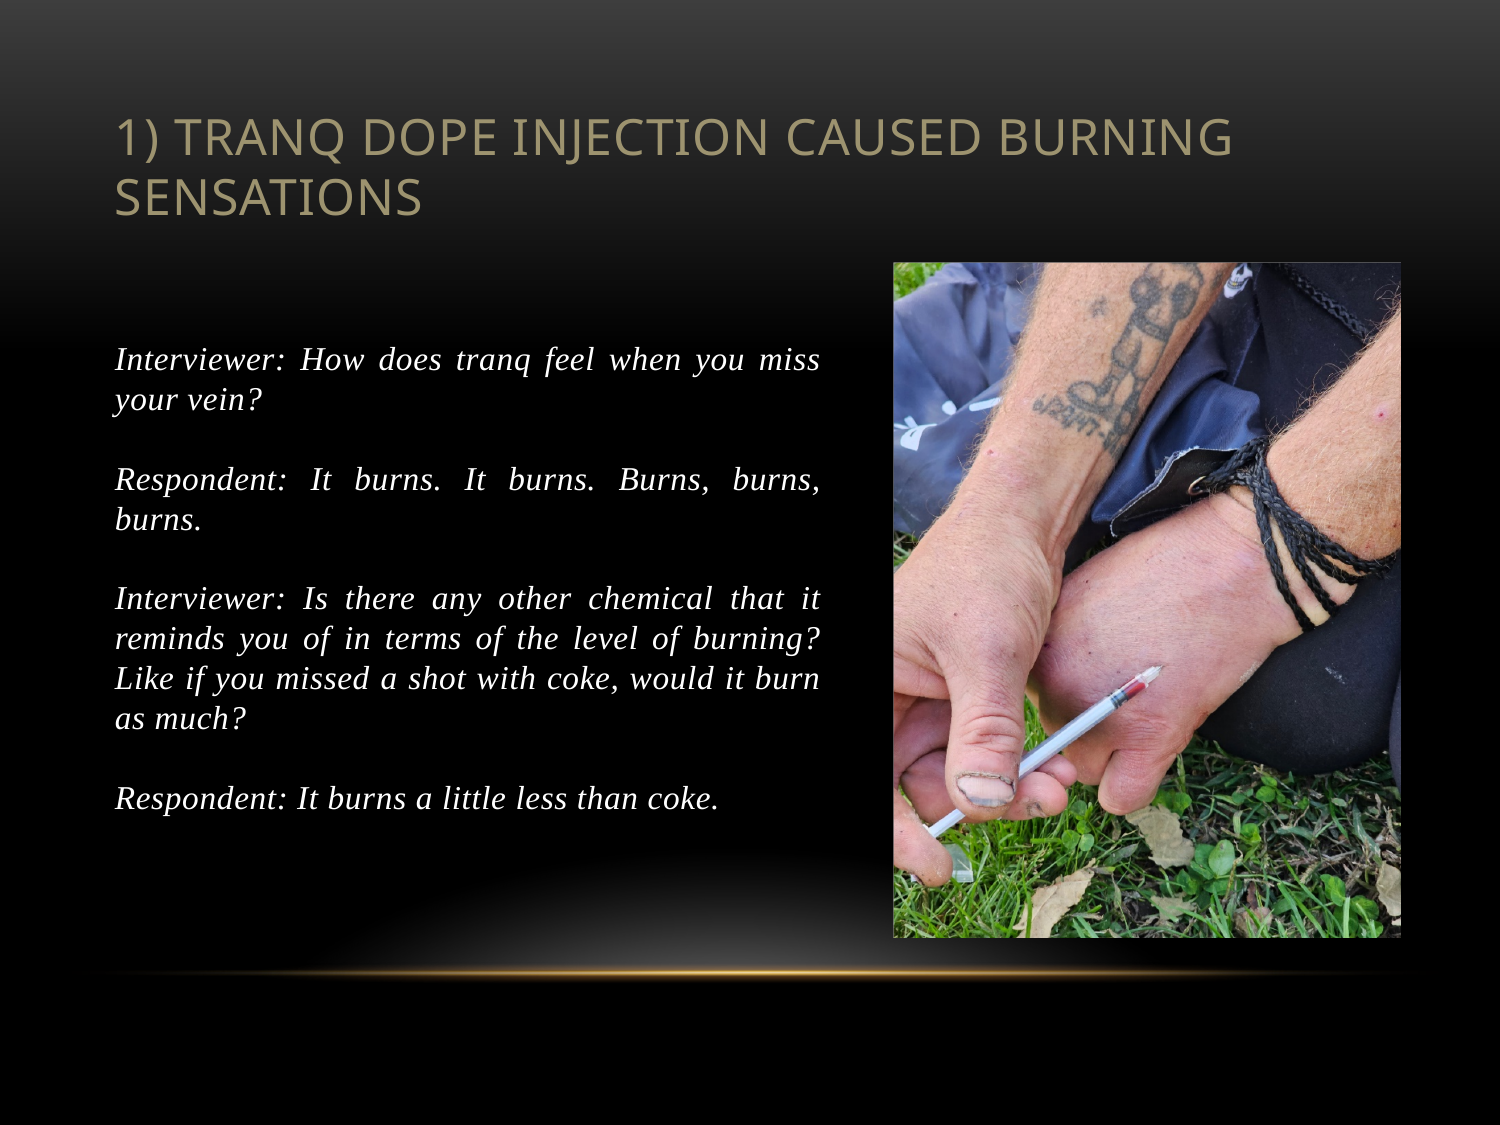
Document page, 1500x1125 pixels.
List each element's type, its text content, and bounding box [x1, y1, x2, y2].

text_box Interviewer: How does tranq feel when you miss your vein? Respondent: It burns. It burns. Burns, burns, burns. Interviewer: Is there any other chemical that it reminds you of in terms of the level of burning? Like if you missed a shot with coke, would it burn as much? Respondent: It burns a little less than coke. [99, 262, 838, 938]
title 1) Tranq dope injection caused burning sensations [99, 45, 1400, 233]
picture [0, 0, 1500, 1125]
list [809, 346, 1485, 854]
